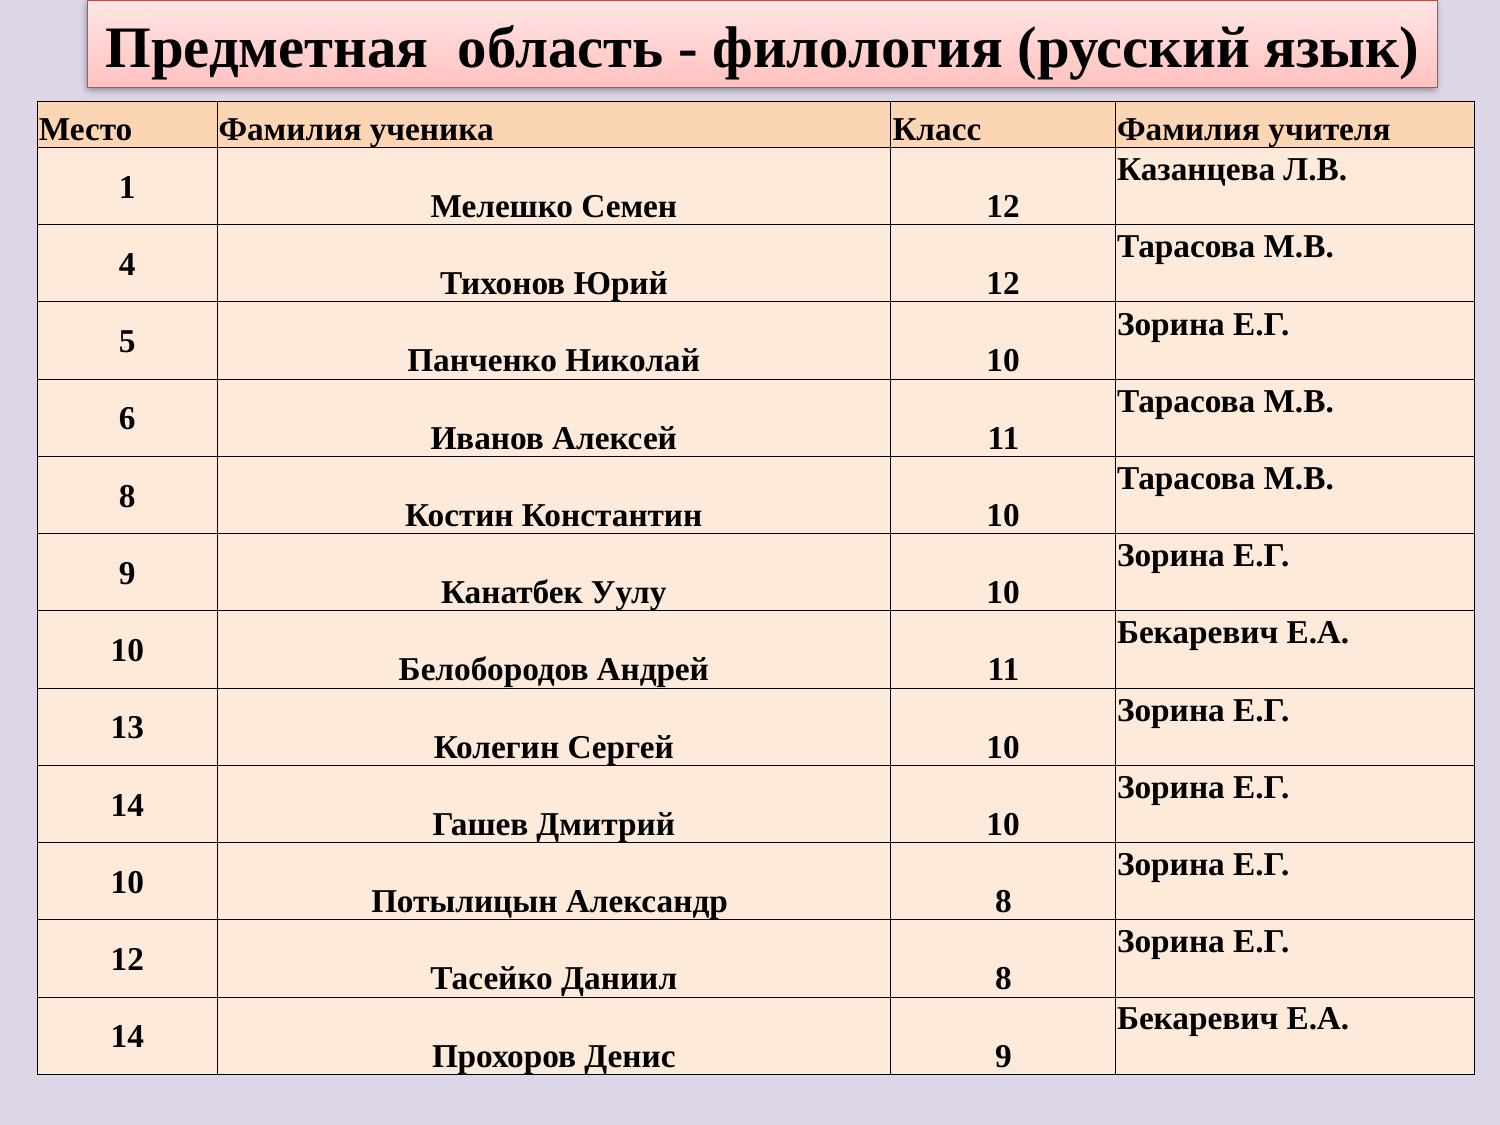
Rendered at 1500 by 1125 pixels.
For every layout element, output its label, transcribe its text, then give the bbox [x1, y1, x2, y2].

table_cell 14 [38, 998, 217, 1074]
table_cell 10 [891, 766, 1115, 842]
table_cell 8 [38, 457, 217, 533]
table_cell 13 [38, 689, 217, 765]
table_cell Иванов Алексей [218, 380, 890, 456]
table_cell 10 [891, 689, 1115, 765]
table_cell 8 [891, 920, 1115, 997]
table_cell Бекаревич Е.А. [1116, 998, 1474, 1074]
table_header Фамилия учителя [1116, 102, 1474, 147]
table_cell Костин Константин [218, 457, 890, 533]
table_cell Белобородов Андрей [218, 611, 890, 688]
table_header Место [38, 102, 217, 147]
table_cell Зорина Е.Г. [1116, 766, 1474, 842]
table_cell 10 [891, 457, 1115, 533]
table_cell Канатбек Уулу [218, 534, 890, 610]
table_cell Потылицын Александр [218, 843, 890, 919]
table_cell Бекаревич Е.А. [1116, 611, 1474, 688]
table_cell 1 [38, 148, 217, 224]
table_cell 10 [891, 302, 1115, 379]
table_cell Зорина Е.Г. [1116, 920, 1474, 997]
table_cell 10 [38, 843, 217, 919]
table_cell Зорина Е.Г. [1116, 689, 1474, 765]
table_cell 11 [891, 611, 1115, 688]
table_cell 10 [891, 534, 1115, 610]
table_cell 9 [38, 534, 217, 610]
title Предметная область - филология (русский язык) [87, 0, 1438, 88]
table_cell Прохоров Денис [218, 998, 890, 1074]
table_cell 12 [38, 920, 217, 997]
table_cell Тарасова М.В. [1116, 457, 1474, 533]
table_cell Казанцева Л.В. [1116, 148, 1474, 224]
table_cell Гашев Дмитрий [218, 766, 890, 842]
table_cell 8 [891, 843, 1115, 919]
table_cell 12 [891, 148, 1115, 224]
table_cell Зорина Е.Г. [1116, 843, 1474, 919]
table_header Класс [891, 102, 1115, 147]
table_cell Тихонов Юрий [218, 225, 890, 301]
table_header Фамилия ученика [218, 102, 890, 147]
table_cell Зорина Е.Г. [1116, 302, 1474, 379]
table_cell 14 [38, 766, 217, 842]
table_cell 11 [891, 380, 1115, 456]
table_cell 6 [38, 380, 217, 456]
table_cell Мелешко Семен [218, 148, 890, 224]
table_cell 4 [38, 225, 217, 301]
table_cell 5 [38, 302, 217, 379]
table_cell Зорина Е.Г. [1116, 534, 1474, 610]
table_cell 12 [891, 225, 1115, 301]
table_cell 10 [38, 611, 217, 688]
table_cell Тарасова М.В. [1116, 380, 1474, 456]
table_cell Тарасова М.В. [1116, 225, 1474, 301]
table_cell 9 [891, 998, 1115, 1074]
table_cell Колегин Сергей [218, 689, 890, 765]
table_cell Панченко Николай [218, 302, 890, 379]
table_cell Тасейко Даниил [218, 920, 890, 997]
